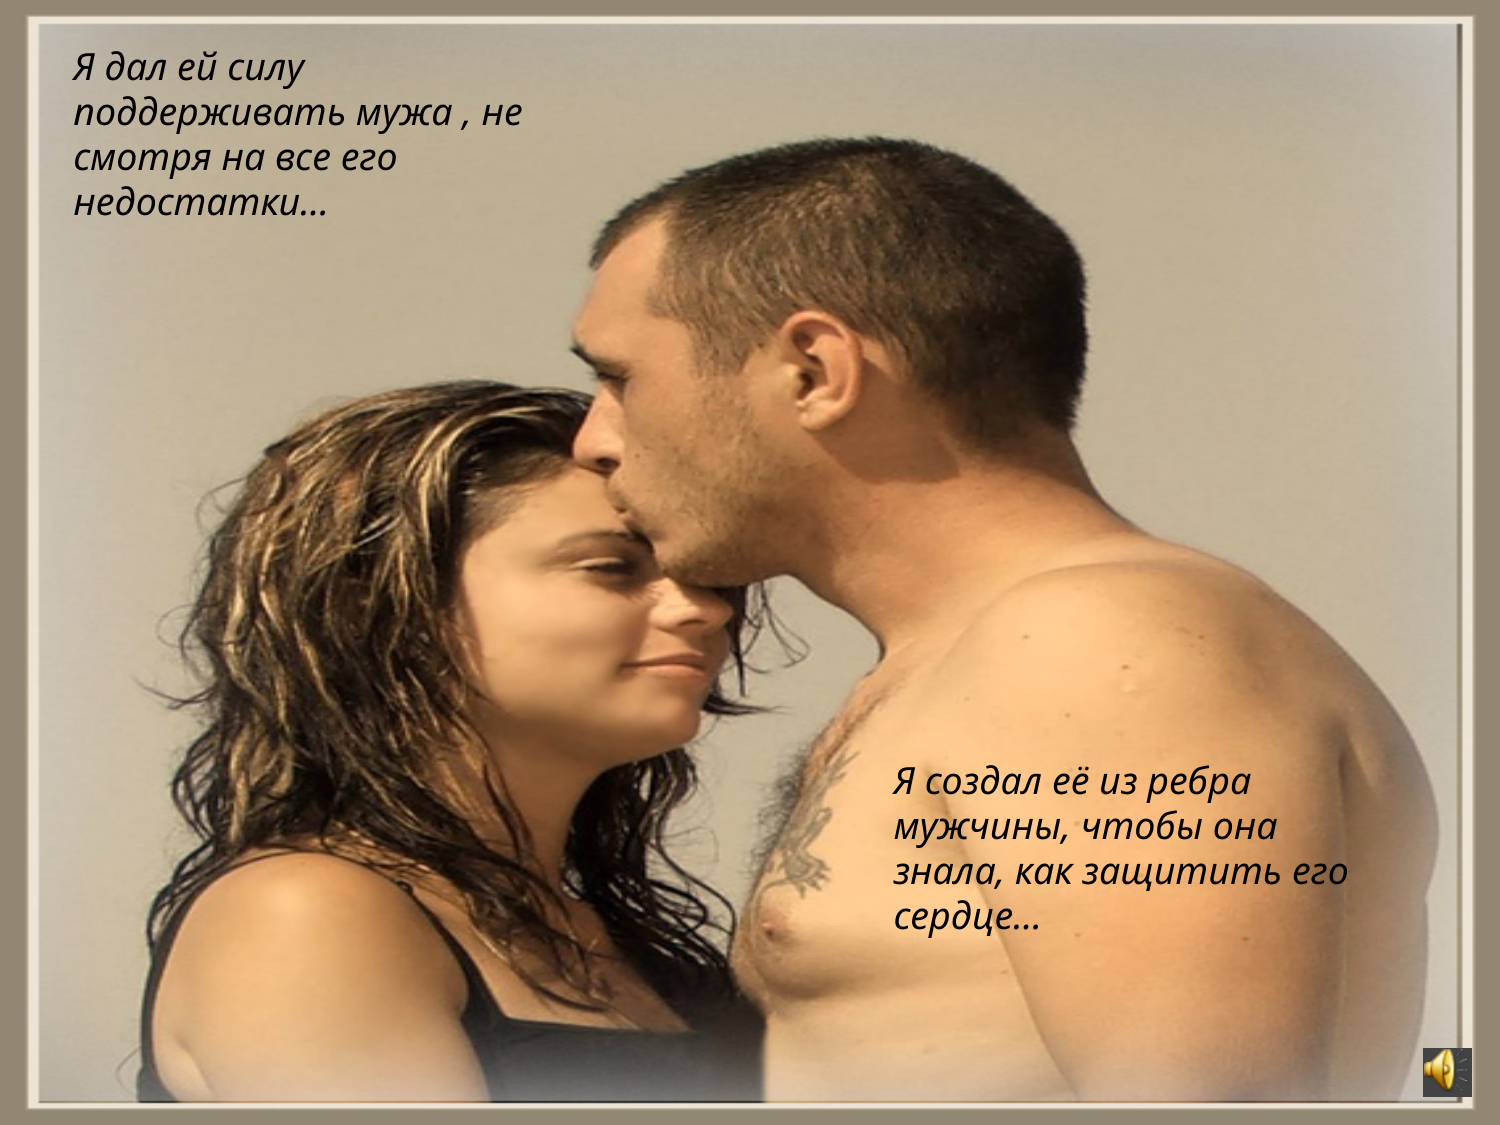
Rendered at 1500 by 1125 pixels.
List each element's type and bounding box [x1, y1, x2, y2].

list [0, 0, 1500, 1125]
picture [1421, 1046, 1473, 1098]
